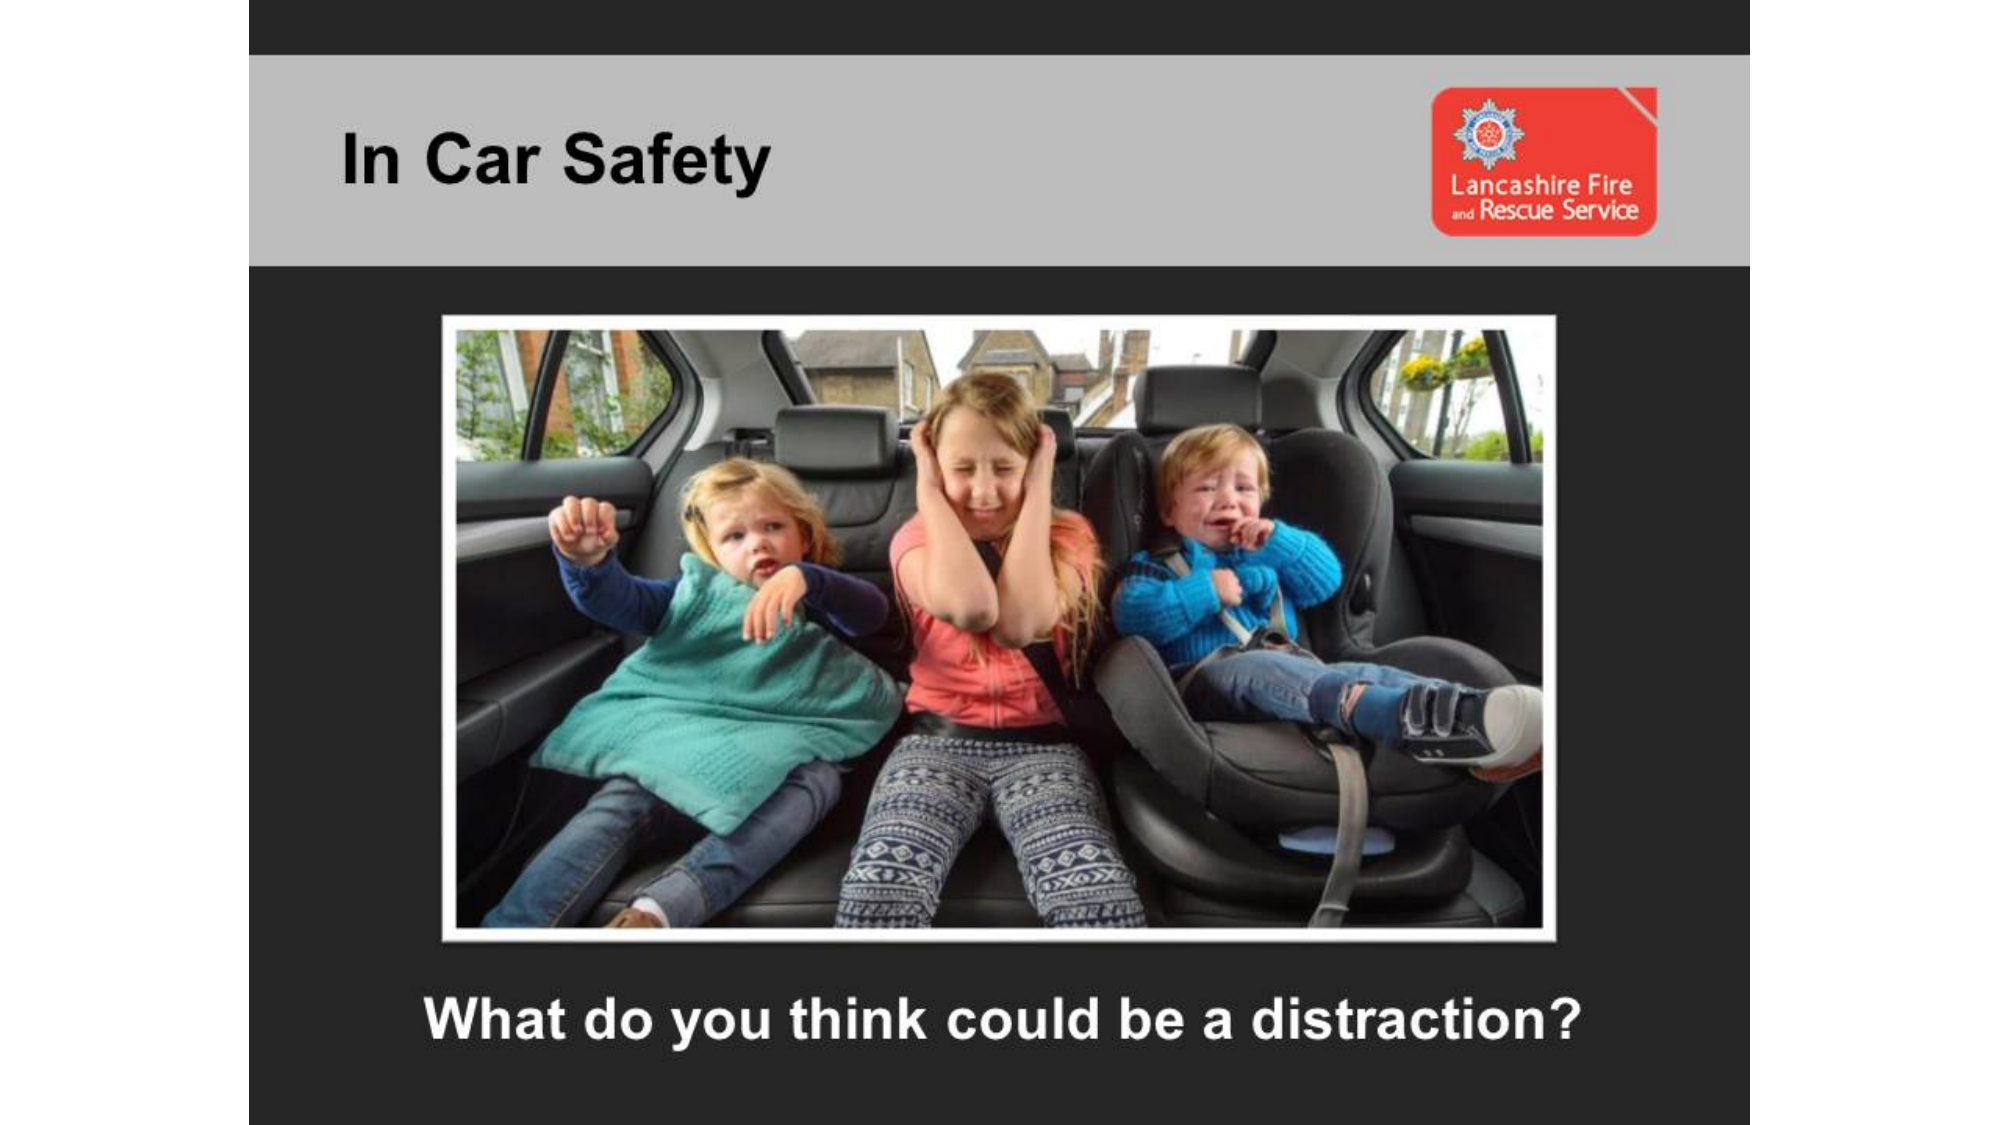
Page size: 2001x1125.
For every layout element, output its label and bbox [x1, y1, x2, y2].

picture [249, 0, 1750, 1125]
